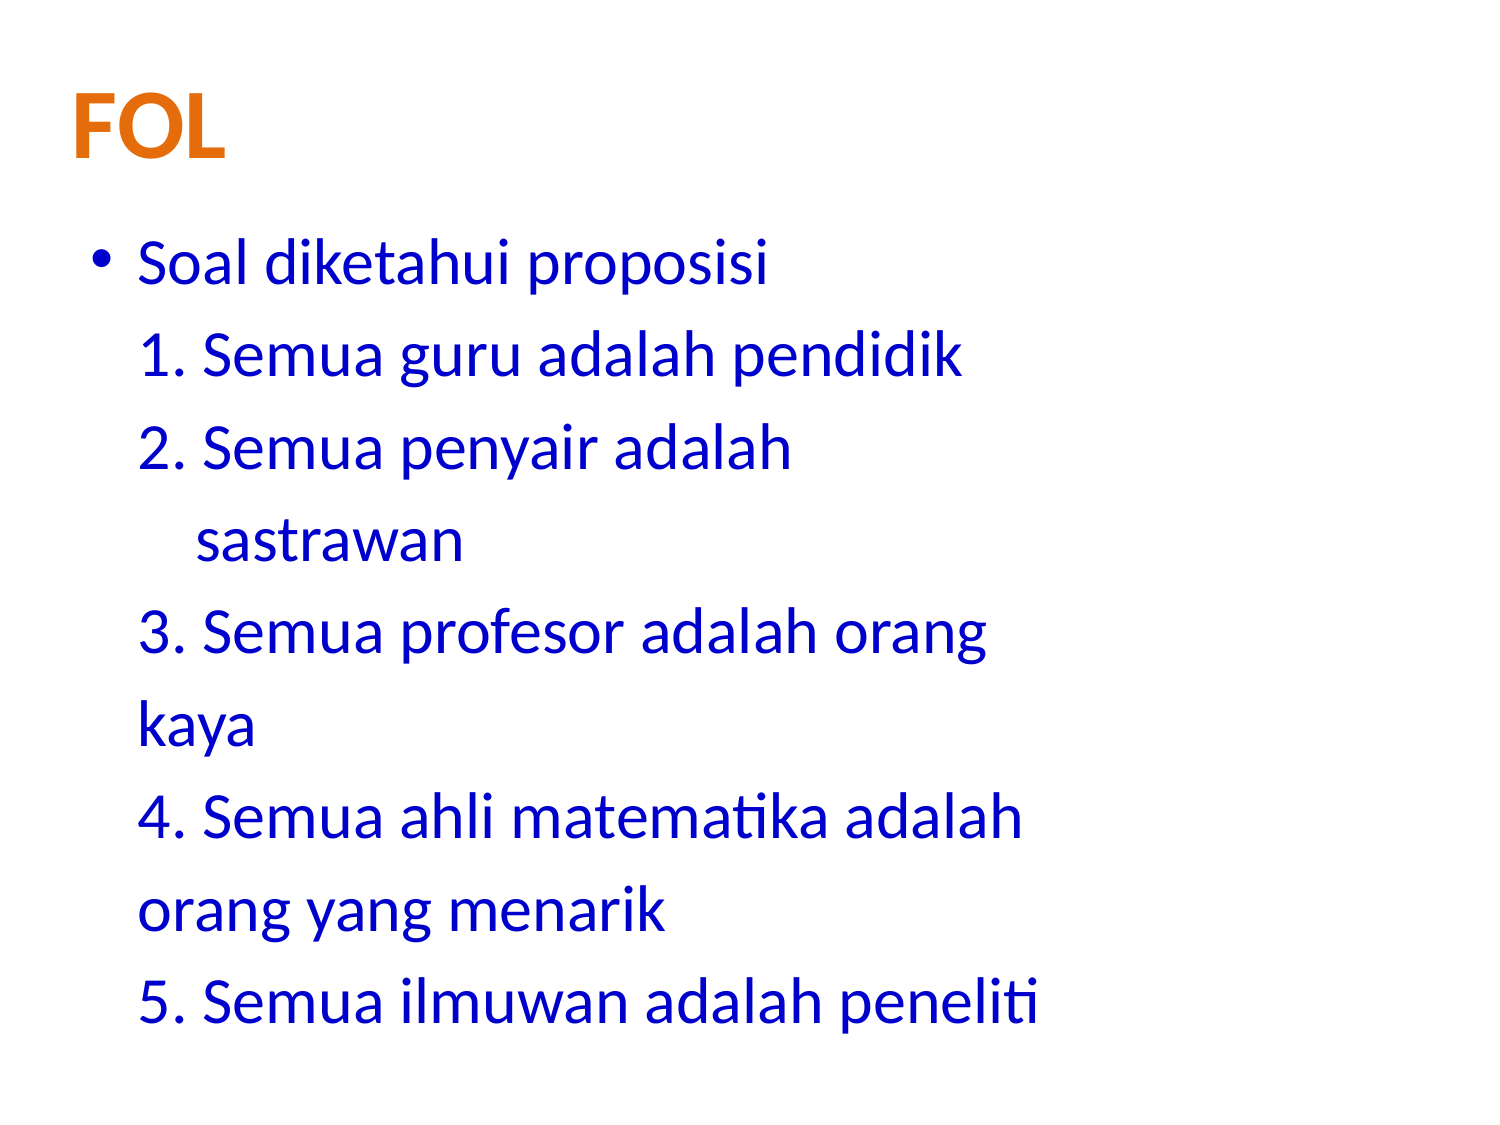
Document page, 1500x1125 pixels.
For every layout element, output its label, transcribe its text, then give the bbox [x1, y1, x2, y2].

text_box FoL [56, 51, 243, 187]
list Soal diketahui proposisi 1. Semua guru adalah pendidik 2. Semua penyair adalah sastrawan 3. Semua profesor adalah orang kaya 4. Semua ahli matematika adalah orang yang menarik 5. Semua ilmuwan adalah peneliti [75, 210, 1425, 1055]
